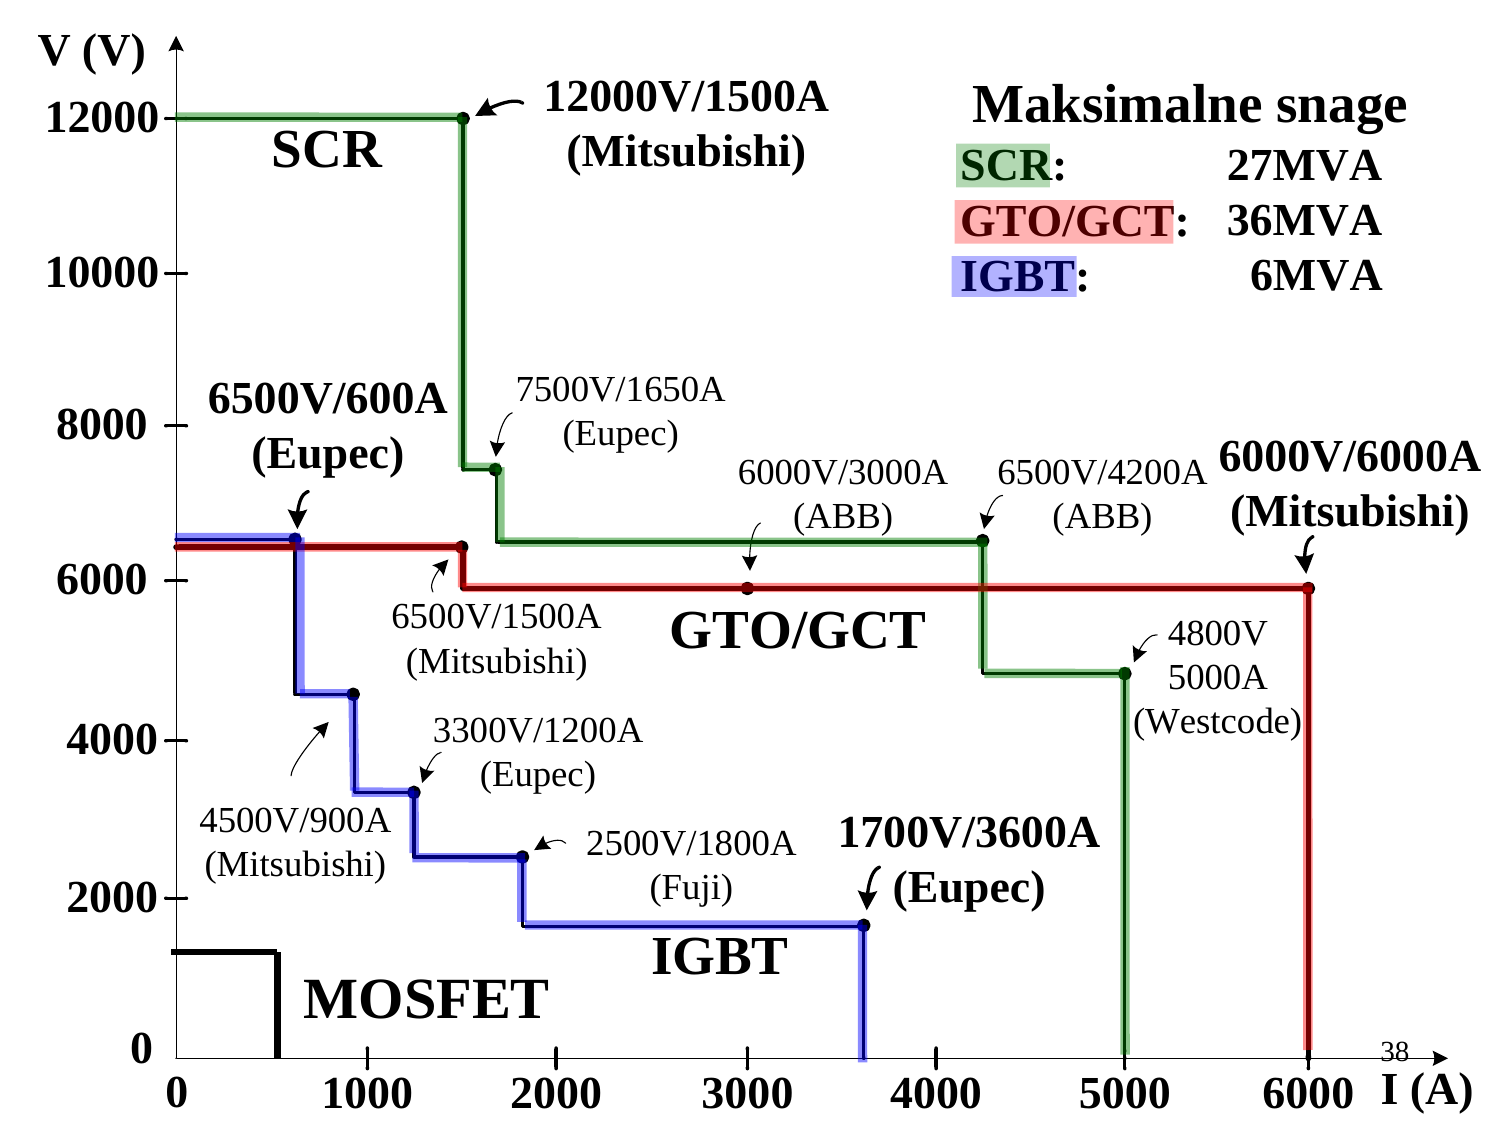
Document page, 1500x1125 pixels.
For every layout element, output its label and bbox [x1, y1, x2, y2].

text_box [170, 952, 580, 1059]
text_box [174, 116, 1313, 1063]
list [12, 9, 1488, 1121]
